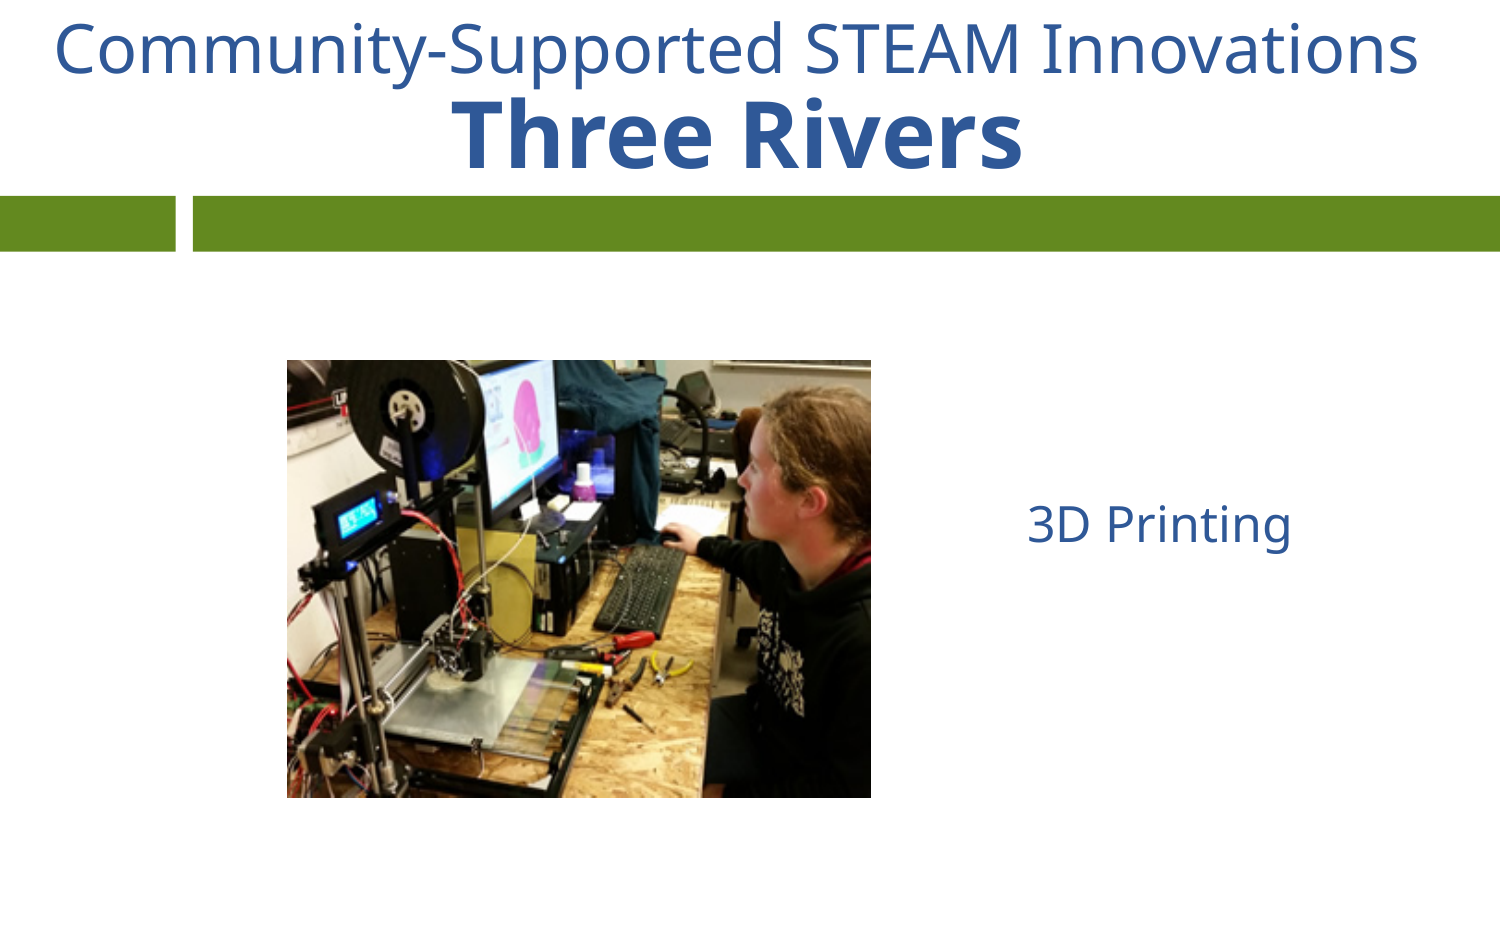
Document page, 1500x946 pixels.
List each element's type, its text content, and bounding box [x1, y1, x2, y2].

text_box 3D Printing [1012, 484, 1375, 620]
picture [287, 360, 871, 798]
text_box Community-Supported STEAM Innovations Three Rivers [24, 6, 1450, 198]
